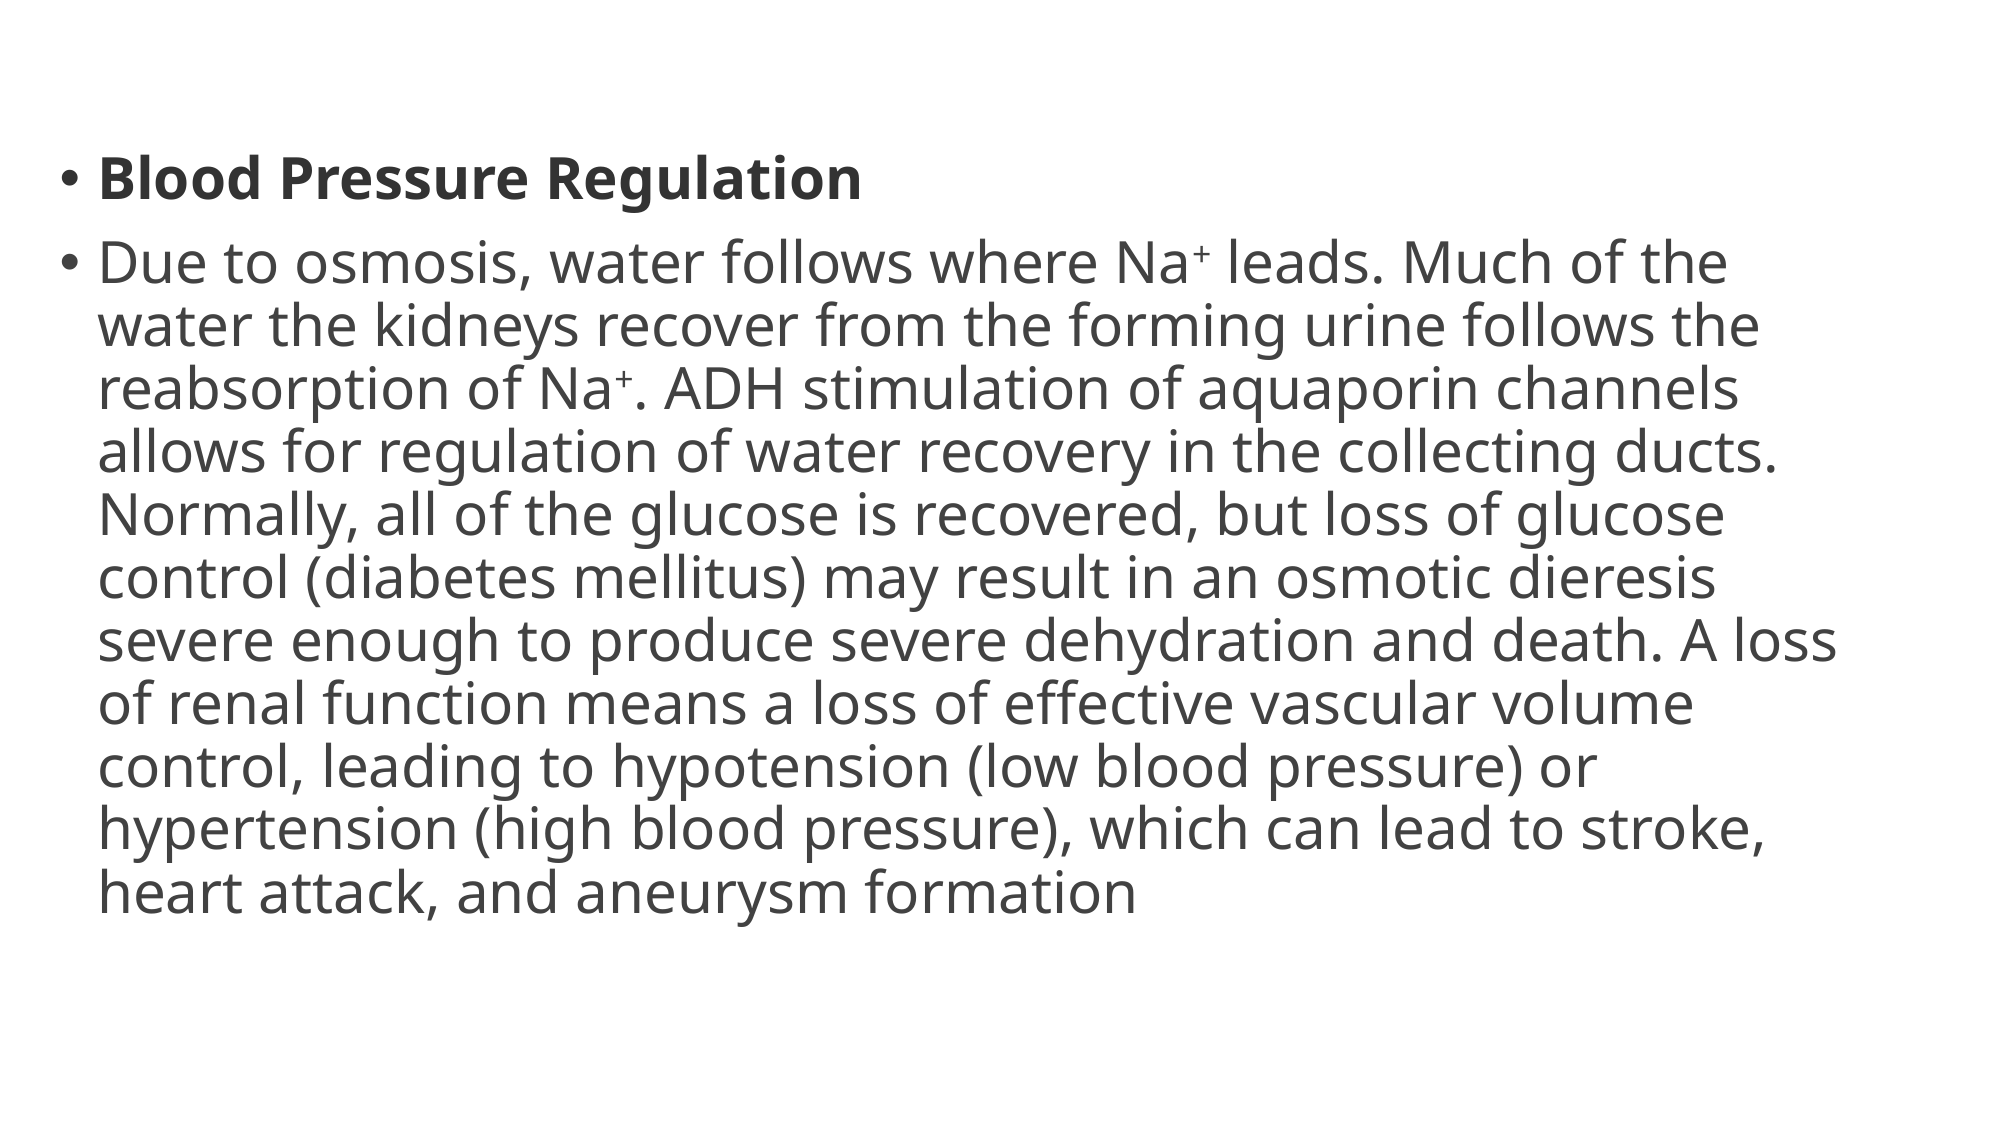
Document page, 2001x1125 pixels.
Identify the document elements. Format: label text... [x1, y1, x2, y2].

list Blood Pressure Regulation Due to osmosis, water follows where Na+ leads. Much of the water the kidneys recover from the forming urine follows the reabsorption of Na+. ADH stimulation of aquaporin channels allows for regulation of water recovery in the collecting ducts. Normally, all of the glucose is recovered, but loss of glucose control (diabetes mellitus) may result in an osmotic dieresis severe enough to produce severe dehydration and death. A loss of renal function means a loss of effective vascular volume control, leading to hypotension (low blood pressure) or hypertension (high blood pressure), which can lead to stroke, heart attack, and aneurysm formation [44, 141, 1863, 1014]
